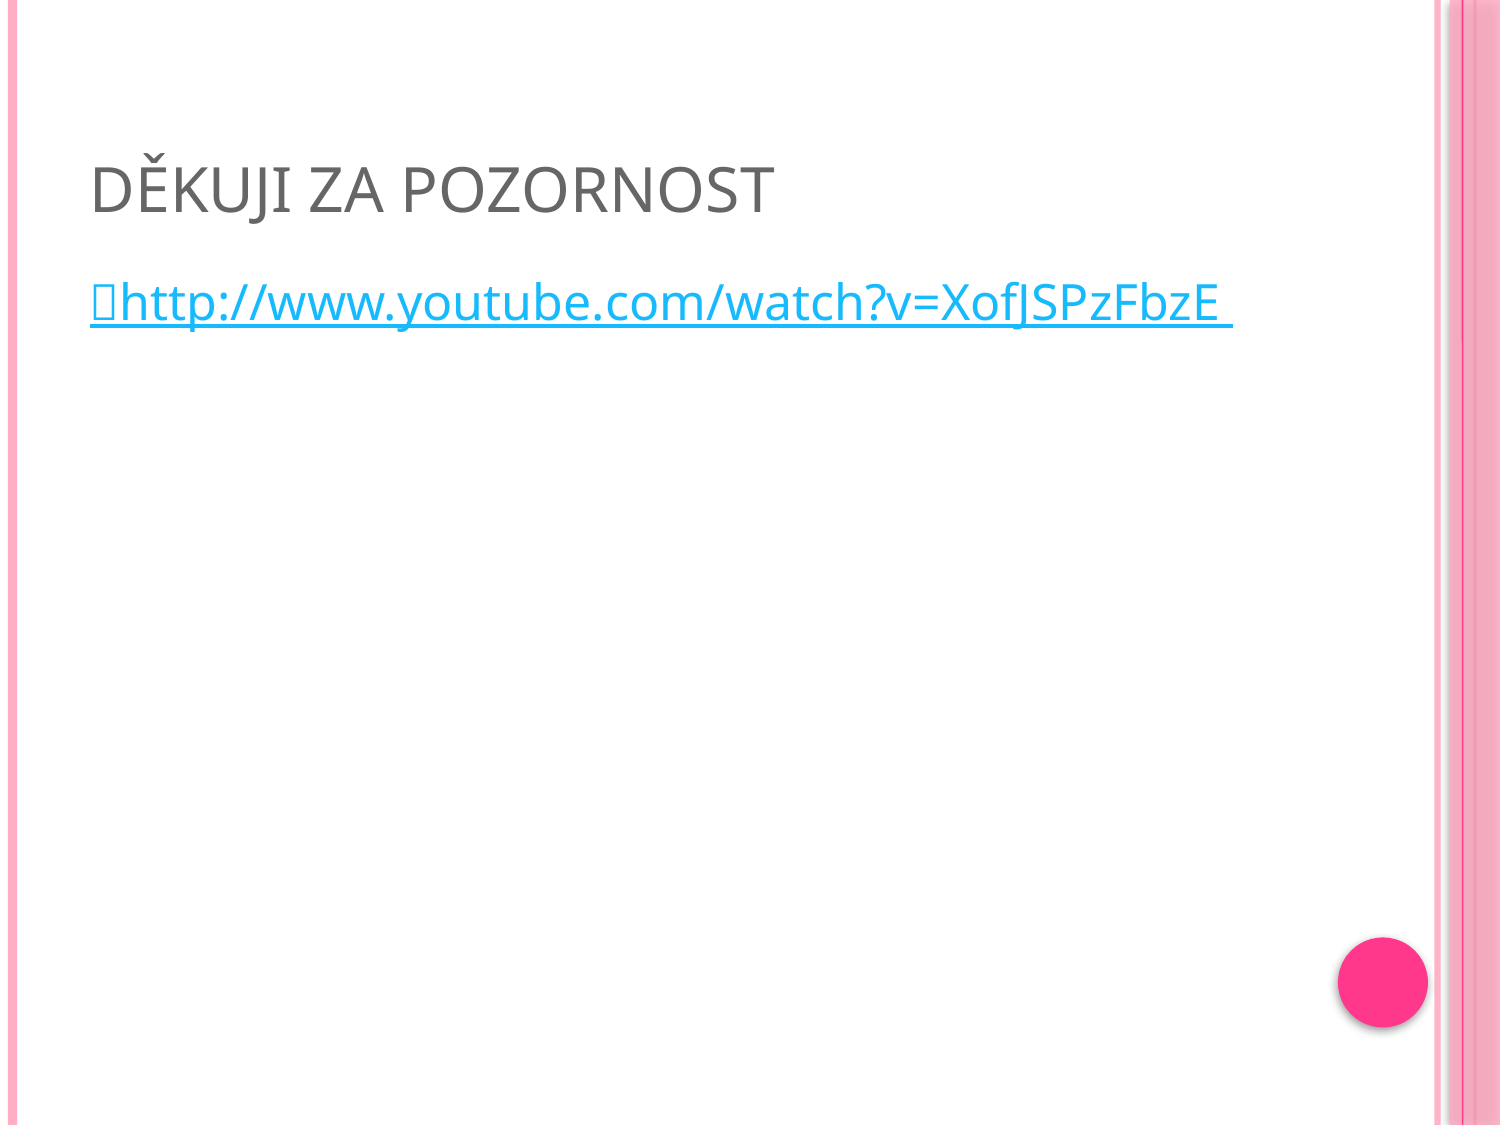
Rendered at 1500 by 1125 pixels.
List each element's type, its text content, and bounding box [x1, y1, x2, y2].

title Děkuji za pozornost [75, 45, 1300, 233]
list  http://www.youtube.com/watch?v=XofJSPzFbzE [75, 262, 1300, 1062]
